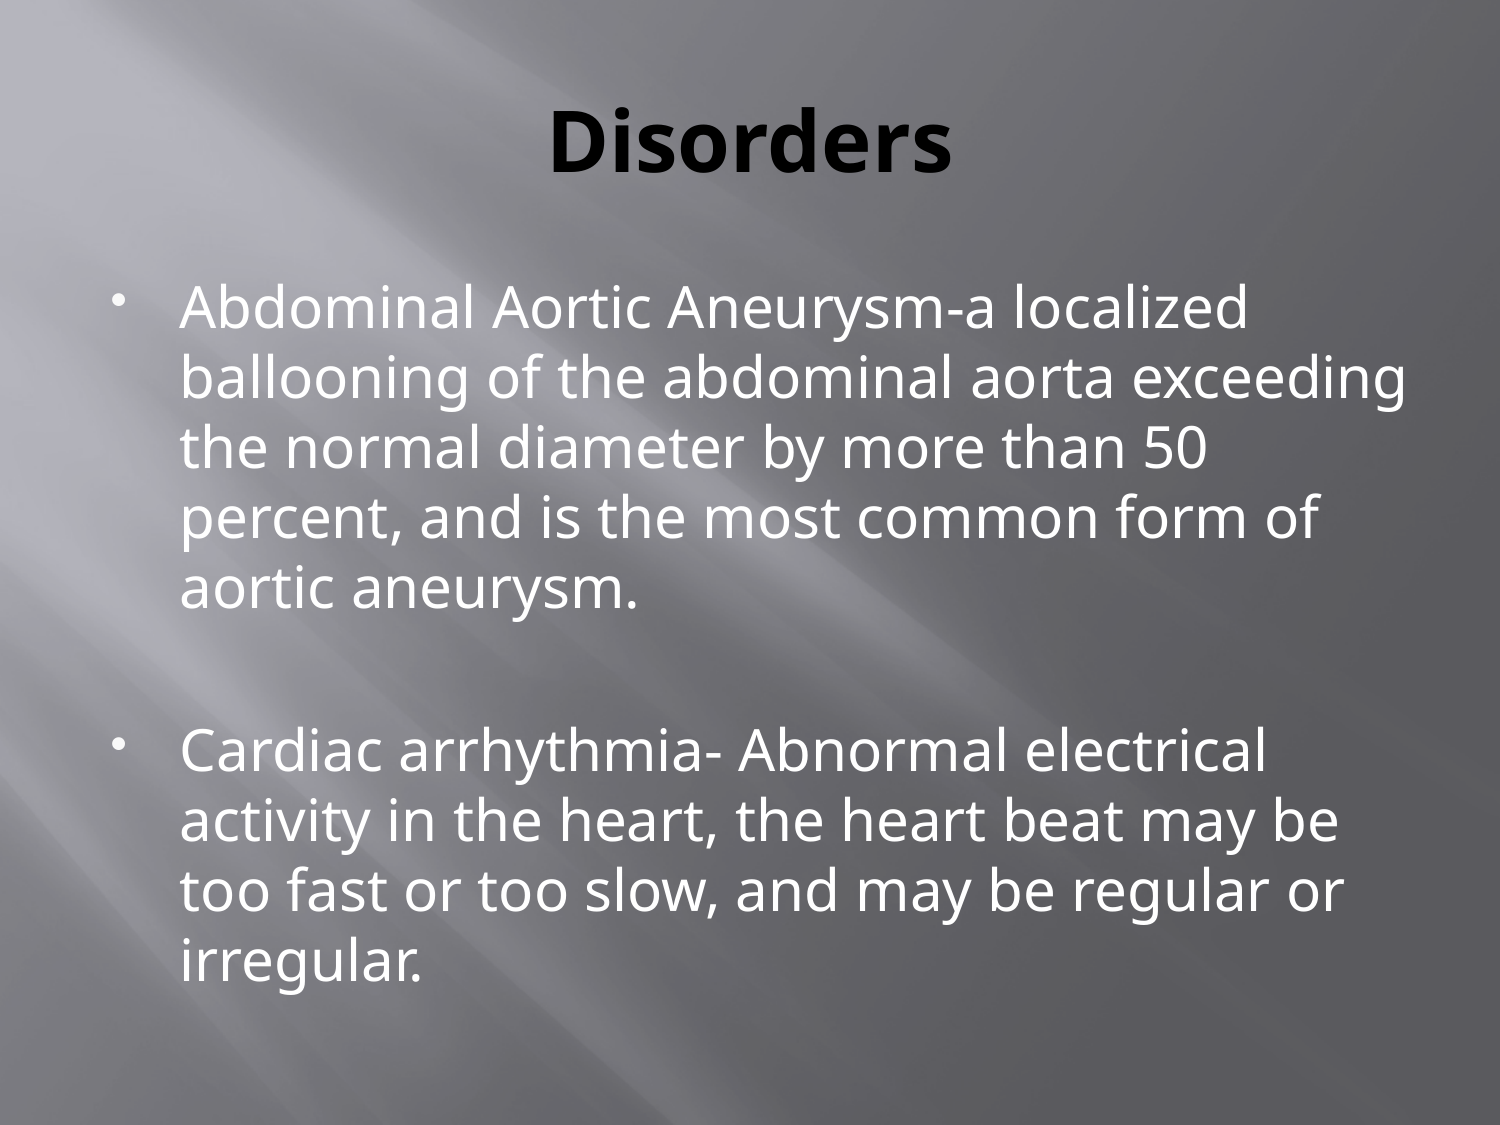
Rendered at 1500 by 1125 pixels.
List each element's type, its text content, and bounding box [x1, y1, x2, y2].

list Abdominal Aortic Aneurysm-a localized ballooning of the abdominal aorta exceeding the normal diameter by more than 50 percent, and is the most common form of aortic aneurysm. Cardiac arrhythmia- Abnormal electrical activity in the heart, the heart beat may be too fast or too slow, and may be regular or irregular. [75, 262, 1425, 1035]
title Disorders [75, 45, 1425, 233]
